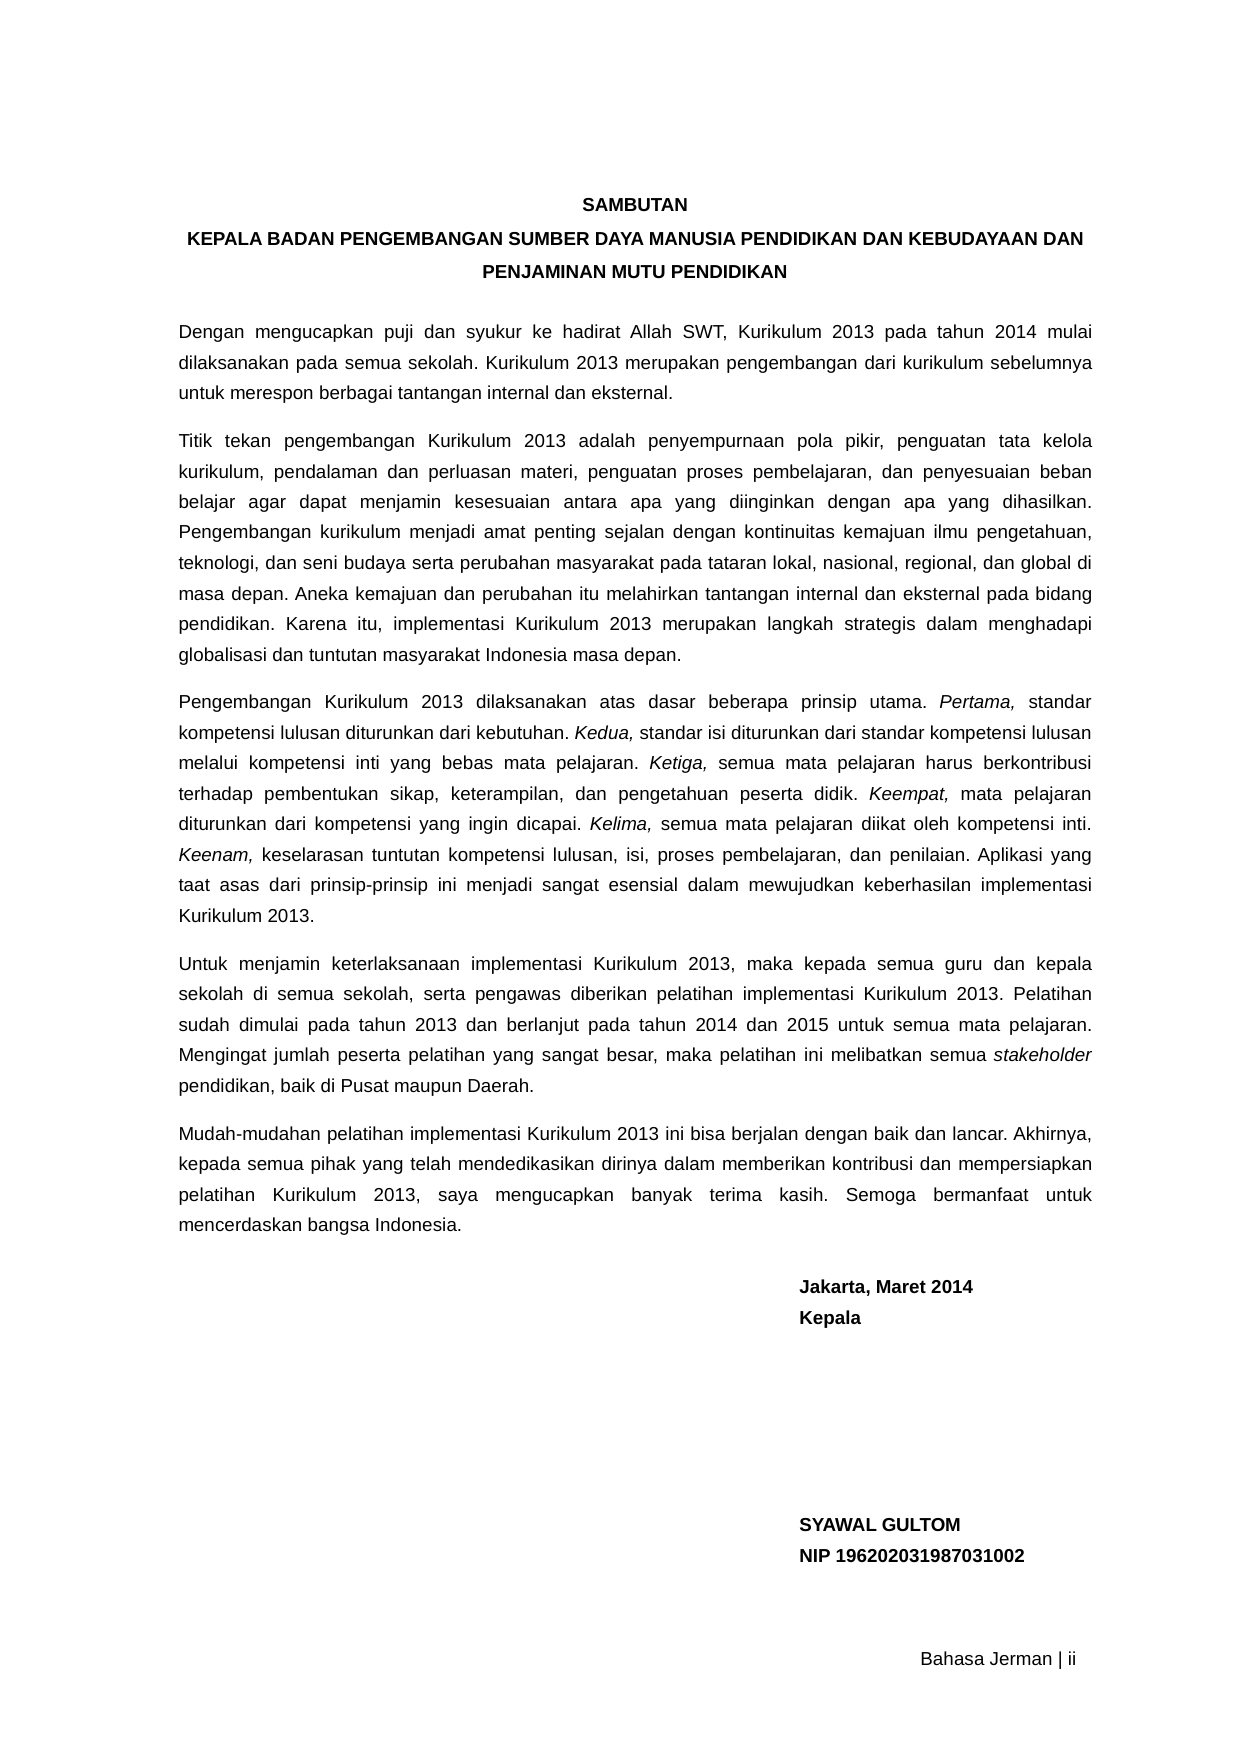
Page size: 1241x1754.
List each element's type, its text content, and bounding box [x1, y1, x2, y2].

text_box Bahasa Jerman | ii [920, 1646, 1095, 1668]
text_box SYAWAL GULTOM NIP 196202031987031002 [176, 1512, 1094, 1565]
text_box Dengan mengucapkan puji dan syukur ke hadirat Allah SWT, Kurikulum 2013 pada tahun 2014 mulai dilaksanakan pada semua sekolah. Kurikulum 2013 merupakan pengembangan dari kurikulum sebelumnya untuk merespon berbagai tantangan internal dan eksternal. Titik tekan pengembangan Kurikulum 2013 adalah penyempurnaan pola pikir, penguatan tata kelola kurikulum, pendalaman dan perluasan materi, penguatan proses pembelajaran, dan penyesuaian beban belajar agar dapat menjamin kesesuaian antara apa yang diinginkan dengan apa yang dihasilkan. Pengembangan kurikulum menjadi amat penting sejalan dengan kontinuitas kemajuan ilmu pengetahuan, teknologi, dan seni budaya serta perubahan masyarakat pada tataran lokal, nasional, regional, dan global di masa depan. Aneka kemajuan dan perubahan itu melahirkan tantangan internal dan eksternal pada bidang pendidikan. Karena itu, implementasi Kurikulum 2013 merupakan langkah strategis dalam menghadapi globalisasi dan tuntutan masyarakat Indonesia masa depan. Pengembangan Kurikulum 2013 dilaksanakan atas dasar beberapa prinsip utama. Pertama, standar kompetensi lulusan diturunkan dari kebutuhan. Kedua, standar isi diturunkan dari standar kompetensi lulusan melalui kompetensi inti yang bebas mata pelajaran. Ketiga, semua mata pelajaran harus berkontribusi terhadap pembentukan sikap, keterampilan, dan pengetahuan peserta didik. Keempat, mata pelajaran diturunkan dari kompetensi yang ingin dicapai. Kelima, semua mata pelajaran diikat oleh kompetensi inti. Keenam, keselarasan tuntutan kompetensi lulusan, isi, proses pembelajaran, dan penilaian. Aplikasi yang taat asas dari prinsip-prinsip ini menjadi sangat esensial dalam mewujudkan keberhasilan implementasi Kurikulum 2013. Untuk menjamin keterlaksanaan implementasi Kurikulum 2013, maka kepada semua guru dan kepala sekolah di semua sekolah, serta pengawas diberikan pelatihan implementasi Kurikulum 2013. Pelatihan sudah dimulai pada tahun 2013 dan berlanjut pada tahun 2014 dan 2015 untuk semua mata pelajaran. Mengingat jumlah peserta pelatihan yang sangat besar, maka pelatihan ini melibatkan semua stakeholder pendidikan, baik di Pusat maupun Daerah. Mudah-mudahan pelatihan implementasi Kurikulum 2013 ini bisa berjalan dengan baik dan lancar. Akhirnya, kepada semua pihak yang telah mendedikasikan dirinya dalam memberikan kontribusi dan mempersiapkan pelatihan Kurikulum 2013, saya mengucapkan banyak terima kasih. Semoga bermanfaat untuk mencerdaskan bangsa Indonesia. Jakarta, Maret 2014 Kepala [176, 311, 1094, 1445]
text_box SAMBUTAN KEPALA BADAN PENGEMBANGAN SUMBER DAYA MANUSIA PENDIDIKAN DAN KEBUDAYAAN DAN PENJAMINAN MUTU PENDIDIKAN [176, 181, 1094, 272]
